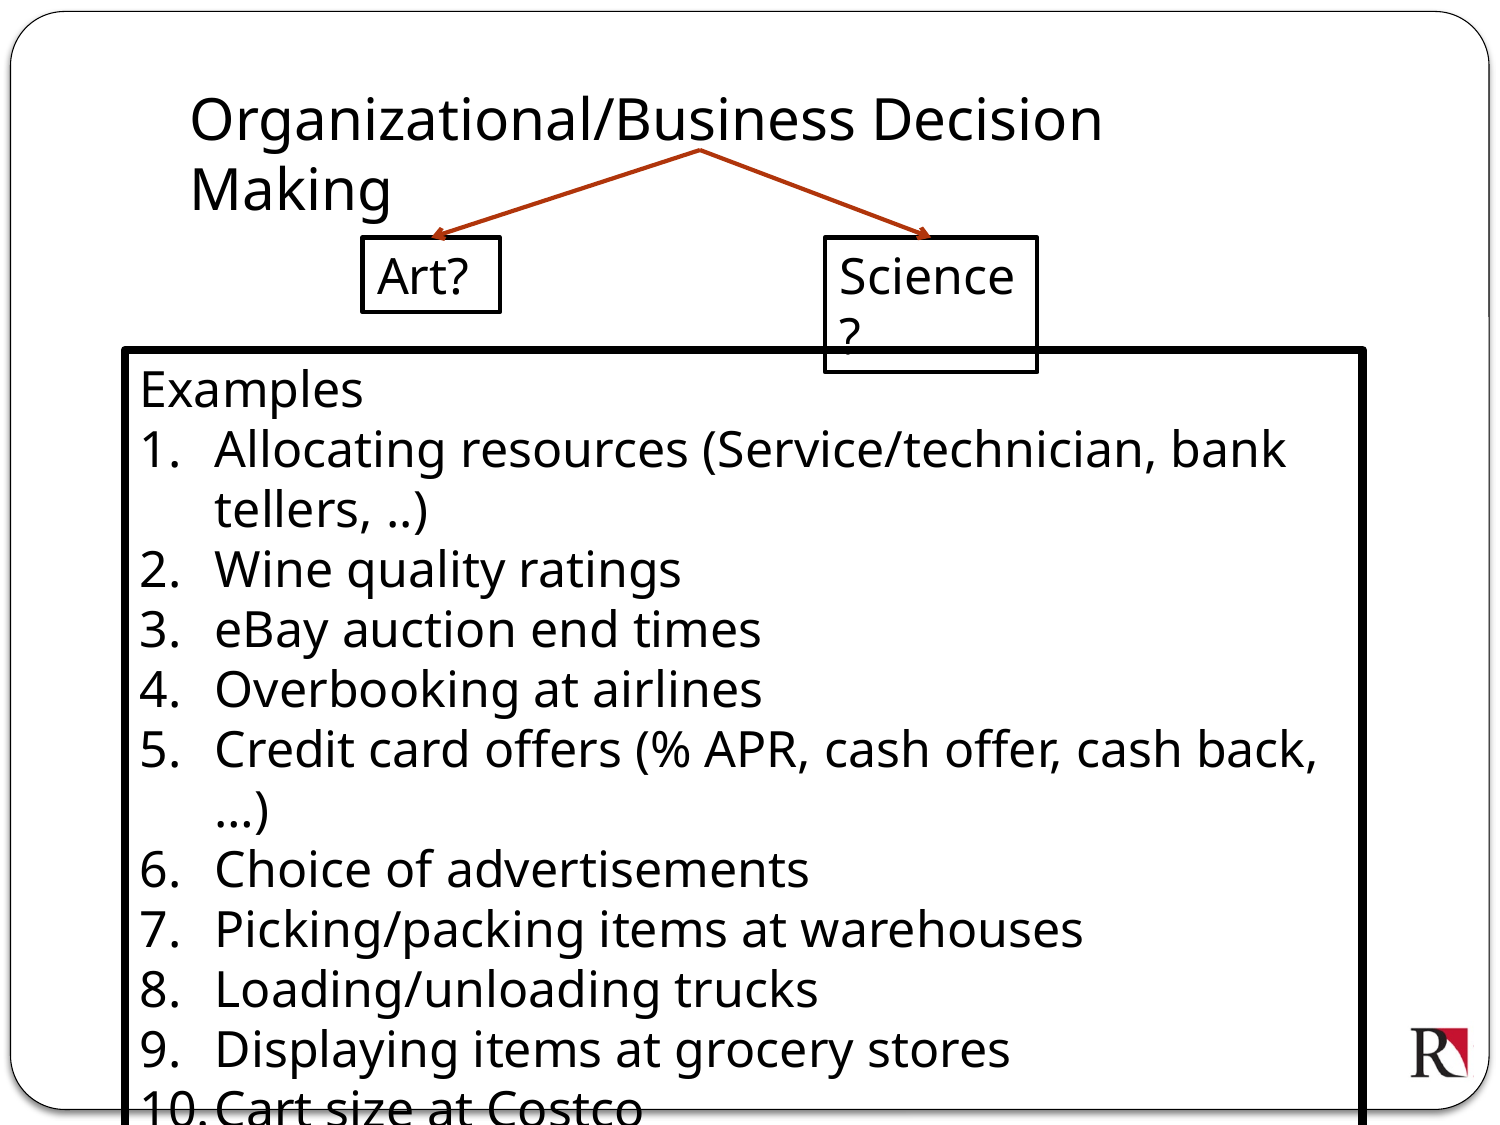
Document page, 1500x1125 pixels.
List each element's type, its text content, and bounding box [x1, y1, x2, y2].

picture [1398, 1021, 1474, 1083]
text_box Art? [362, 237, 500, 313]
text_box Organizational/Business Decision Making [174, 74, 1313, 230]
text_box Examples Allocating resources (Service/technician, bank tellers, ..) Wine quality ratings eBay auction end times Overbooking at airlines Credit card offers (% APR, cash offer, cash back, …) Choice of advertisements Picking/packing items at warehouses Loading/unloading trucks Displaying items at grocery stores Cart size at Costco Loan processing at banks [125, 349, 1363, 1125]
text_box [699, 149, 932, 238]
text_box Science? [824, 237, 1038, 349]
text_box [431, 149, 698, 238]
